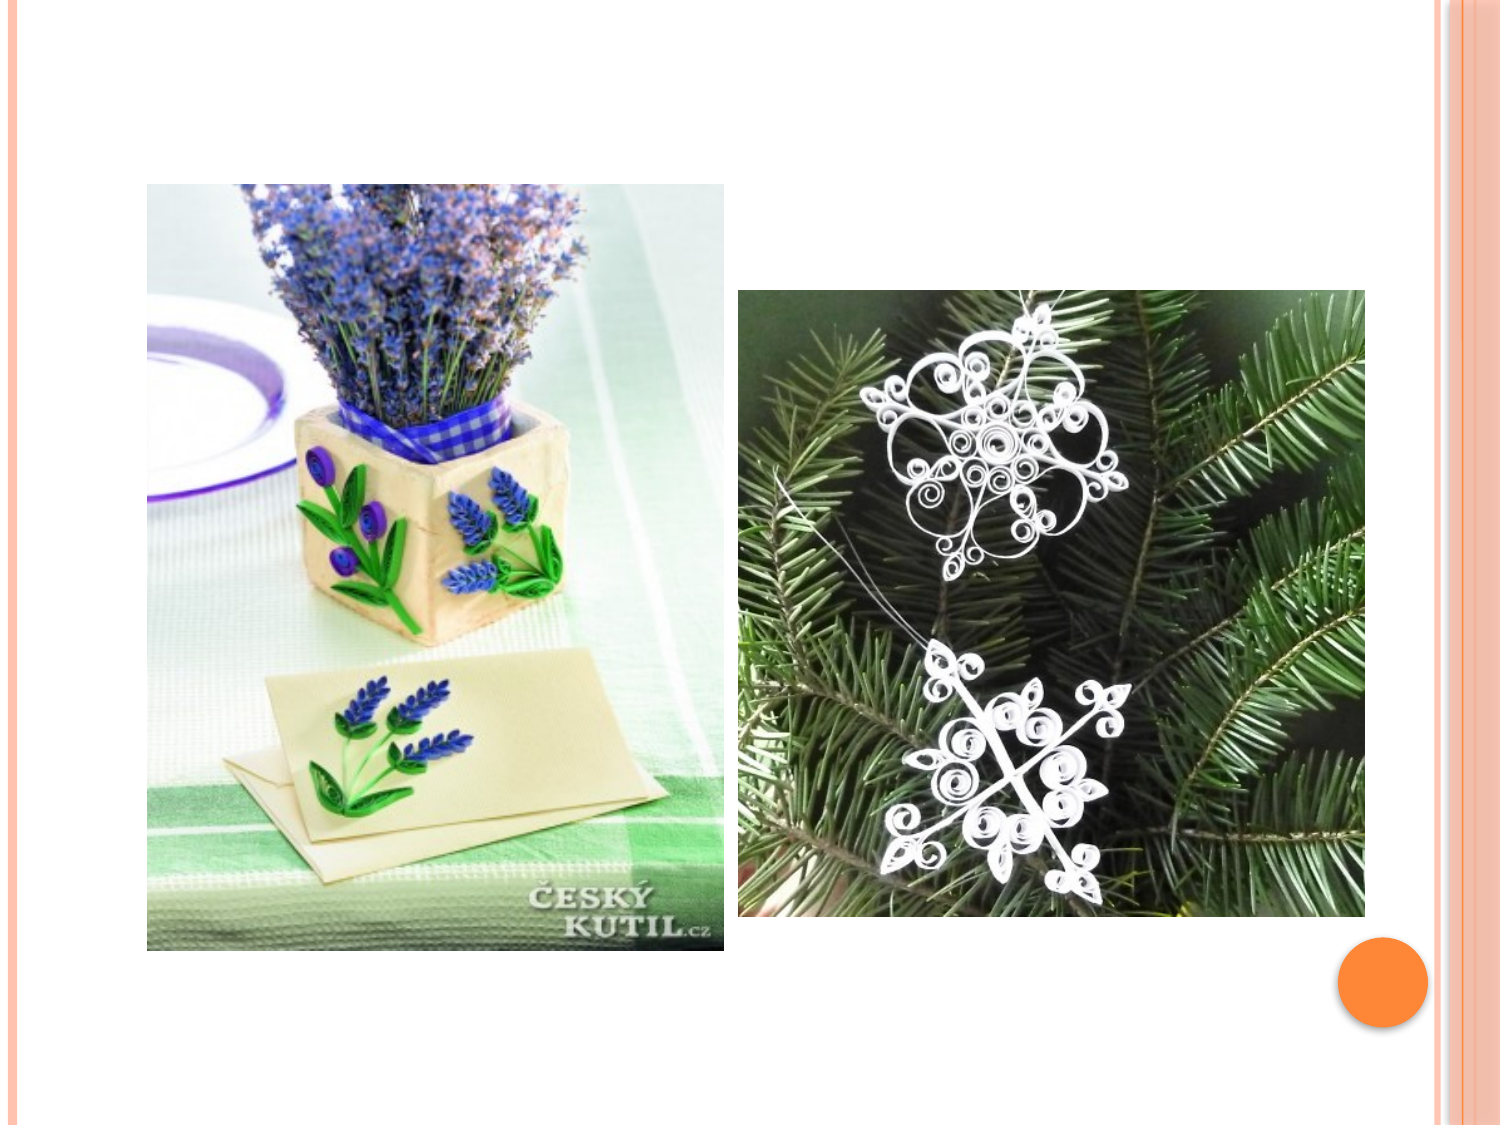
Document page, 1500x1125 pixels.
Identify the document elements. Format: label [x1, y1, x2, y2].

picture [737, 290, 1365, 918]
picture [147, 183, 725, 952]
